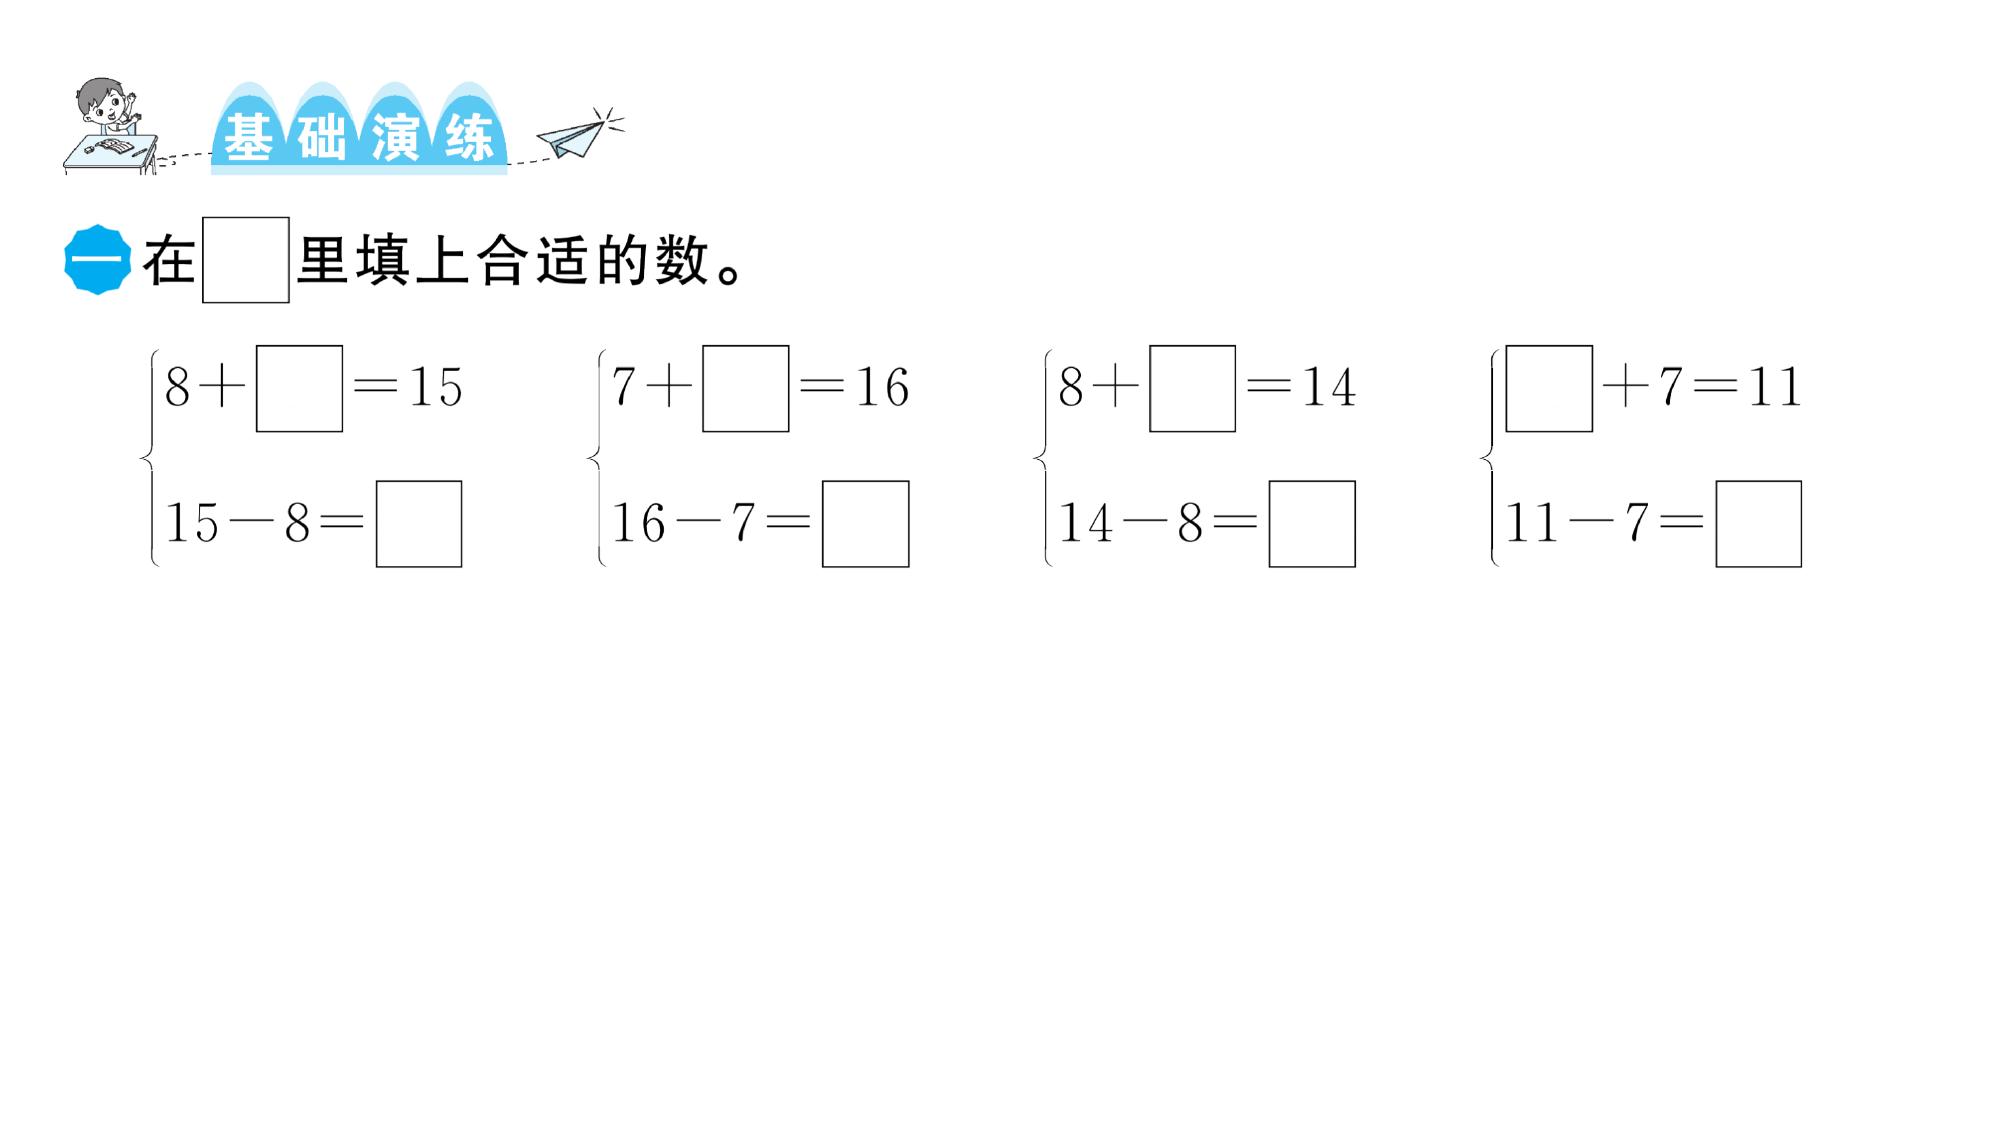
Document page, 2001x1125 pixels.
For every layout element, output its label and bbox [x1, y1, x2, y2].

picture [58, 58, 1949, 592]
